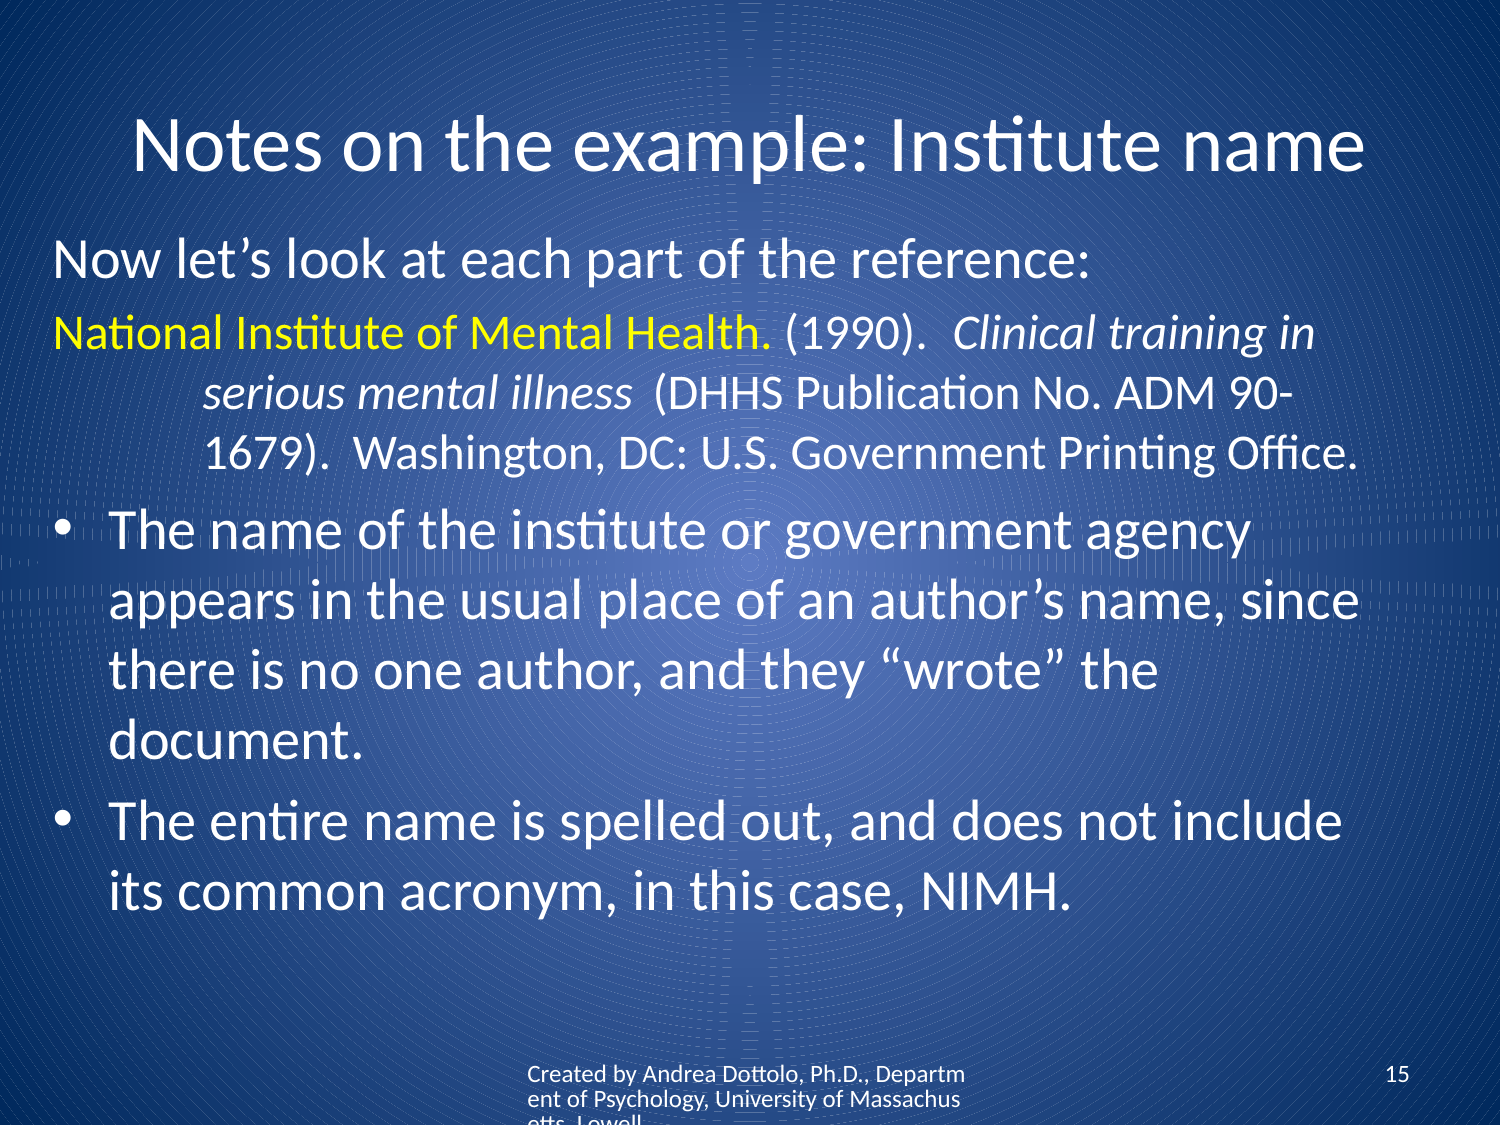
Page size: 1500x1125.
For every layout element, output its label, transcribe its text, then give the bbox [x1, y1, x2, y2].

footer Created by Andrea Dottolo, Ph.D., Department of Psychology, University of Massachusetts, Lowell [512, 1042, 988, 1103]
slide_number 15 [1074, 1042, 1425, 1103]
list Now let’s look at each part of the reference: National Institute of Mental Health. (1990). Clinical training in serious mental illness (DHHS Publication No. ADM 90- 1679). Washington, DC: U.S. Government Printing Office. The name of the institute or government agency appears in the usual place of an author’s name, since there is no one author, and they “wrote” the document. The entire name is spelled out, and does not include its common acronym, in this case, NIMH. [37, 212, 1413, 1075]
title Notes on the example: Institute name [75, 45, 1425, 233]
